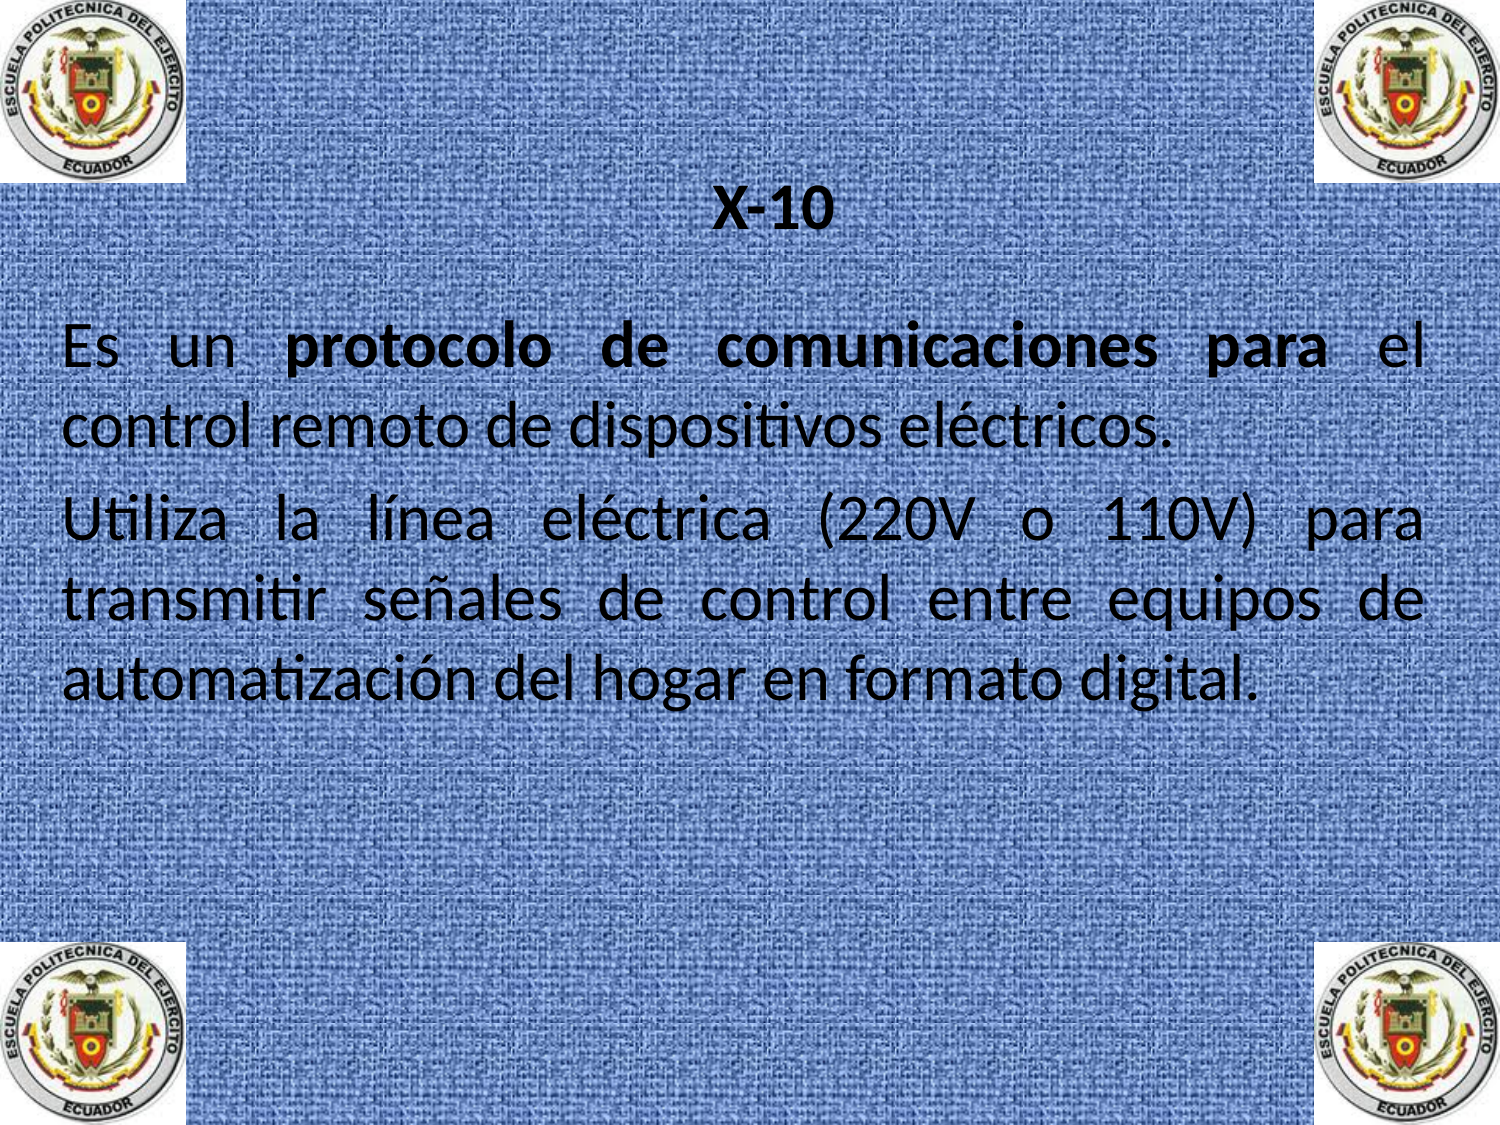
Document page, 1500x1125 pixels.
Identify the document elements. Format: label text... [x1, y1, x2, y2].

title X-10 [117, 82, 1430, 292]
picture [0, 0, 1500, 1125]
subtitle Es un protocolo de comunicaciones para el control remoto de dispositivos eléctricos. Utiliza la línea eléctrica (220V o 110V) para transmitir señales de control entre equipos de automatización del hogar en formato digital. [46, 292, 1442, 997]
